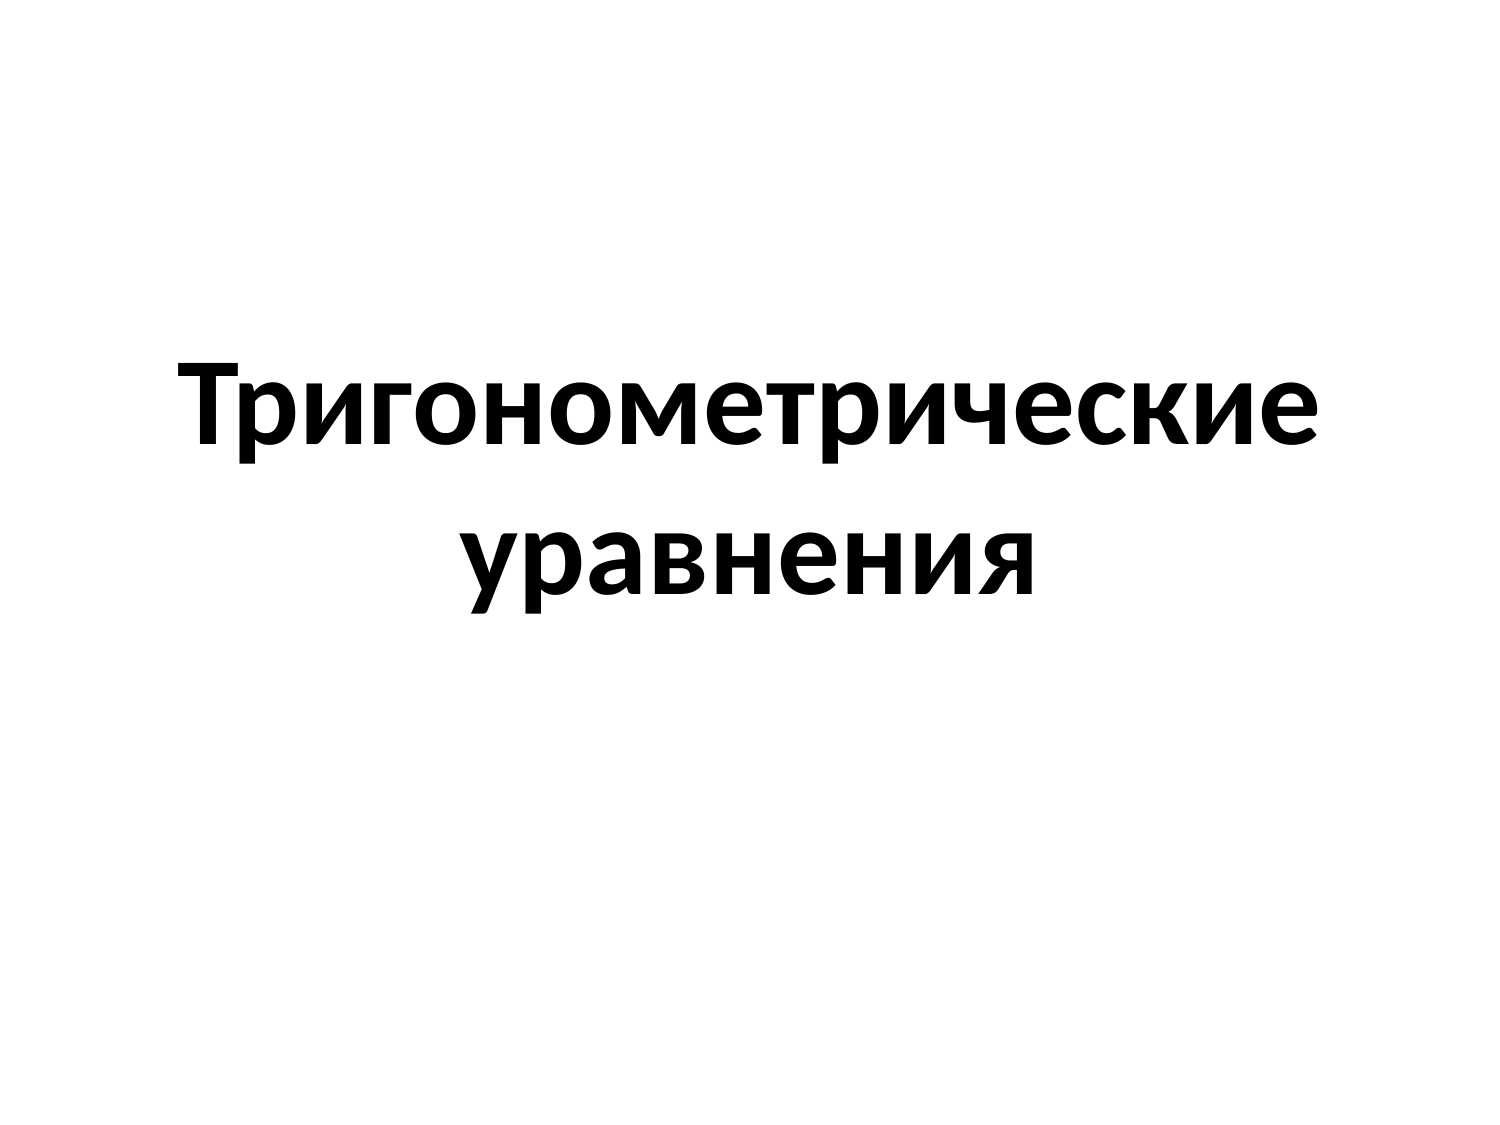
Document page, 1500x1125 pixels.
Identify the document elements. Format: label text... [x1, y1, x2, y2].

title Тригонометрические уравнения [112, 349, 1388, 591]
